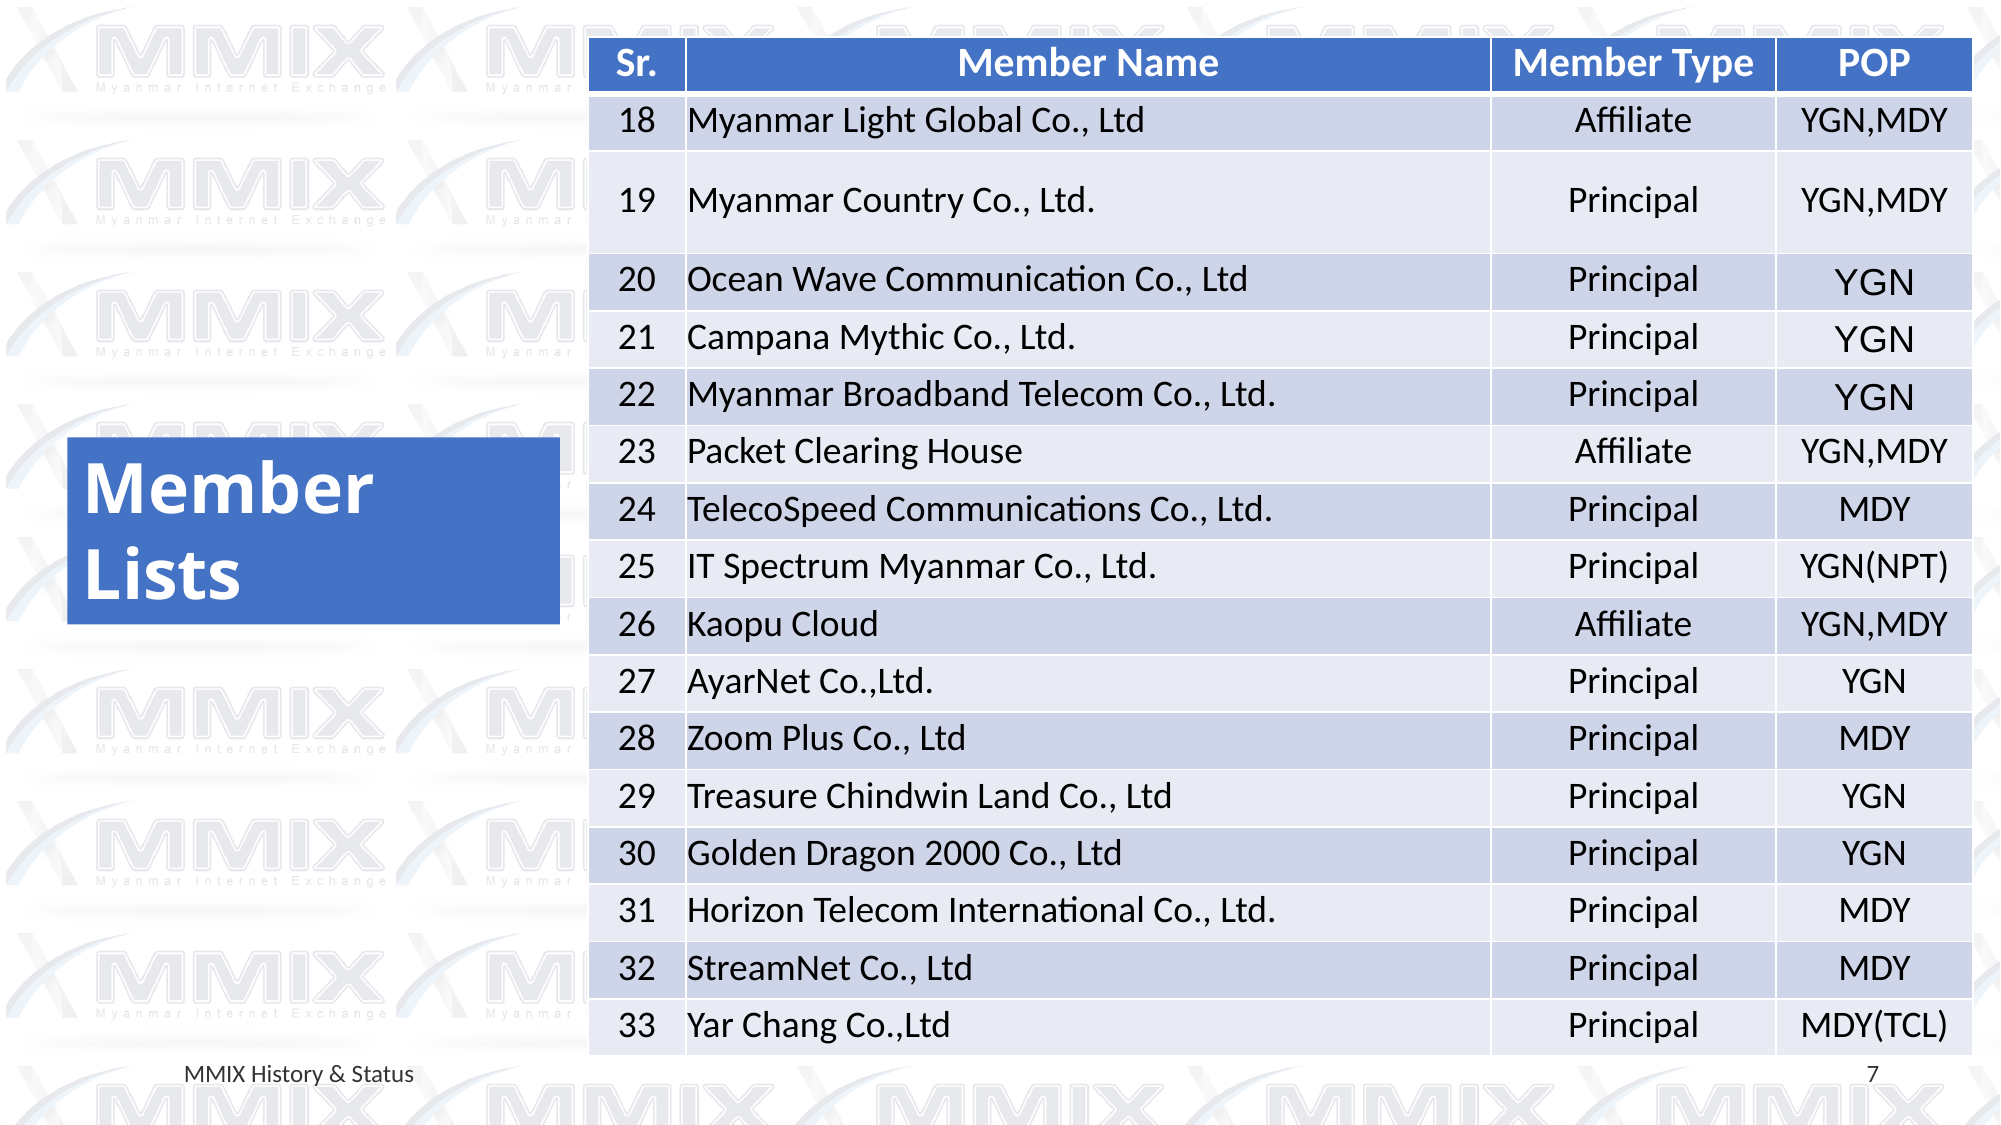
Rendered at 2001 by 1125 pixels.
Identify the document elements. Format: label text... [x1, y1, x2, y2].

table_cell YGN [1777, 312, 1972, 367]
table_cell Principal [1492, 484, 1775, 539]
table_cell Myanmar Broadband Telecom Co., Ltd. [687, 369, 1490, 425]
table_cell YGN,MDY [1777, 598, 1972, 654]
table_cell YGN [1777, 770, 1972, 826]
table_cell 28 [589, 713, 685, 769]
table_cell MDY(TCL) [1777, 1000, 1972, 1055]
table_cell 26 [589, 598, 685, 654]
table_cell Principal [1492, 312, 1775, 367]
table_cell MDY [1777, 885, 1972, 941]
table_cell Principal [1492, 656, 1775, 711]
table_header POP [1777, 38, 1972, 91]
table_cell Ocean Wave Communication Co., Ltd [687, 254, 1490, 310]
table_cell Myanmar Country Co., Ltd. [687, 152, 1490, 253]
table_header Member Name [687, 38, 1490, 91]
slide_number 7 [1810, 1057, 1895, 1103]
table_cell AyarNet Co.,Ltd. [687, 656, 1490, 711]
table_header Member Type [1492, 38, 1775, 91]
table_cell Golden Dragon 2000 Co., Ltd [687, 828, 1490, 883]
table_header Sr. [589, 38, 685, 91]
table_cell YGN [1777, 369, 1972, 425]
table_cell YGN [1777, 828, 1972, 883]
table_cell Principal [1492, 885, 1775, 941]
table_cell Principal [1492, 152, 1775, 253]
table_cell Affiliate [1492, 598, 1775, 654]
table_cell Yar Chang Co.,Ltd [687, 1000, 1490, 1055]
table_cell Myanmar Light Global Co., Ltd [687, 97, 1490, 150]
table_cell 25 [589, 541, 685, 597]
table_cell Zoom Plus Co., Ltd [687, 713, 1490, 769]
table_cell MDY [1777, 713, 1972, 769]
table_cell Principal [1492, 770, 1775, 826]
table_cell Affiliate [1492, 426, 1775, 482]
table_cell YGN(NPT) [1777, 541, 1972, 597]
table_cell Kaopu Cloud [687, 598, 1490, 654]
table_cell 32 [589, 942, 685, 998]
footer MMIX History & Status [168, 1042, 1188, 1103]
table_cell Principal [1492, 1000, 1775, 1055]
table_cell YGN,MDY [1777, 152, 1972, 253]
table_cell Principal [1492, 713, 1775, 769]
table_cell Principal [1492, 369, 1775, 425]
table_cell 22 [589, 369, 685, 425]
table_cell YGN,MDY [1777, 97, 1972, 150]
table_cell 27 [589, 656, 685, 711]
table_cell 18 [589, 97, 685, 150]
text_box Member Lists [67, 437, 560, 625]
table_cell Affiliate [1492, 97, 1775, 150]
table_cell IT Spectrum Myanmar Co., Ltd. [687, 541, 1490, 597]
table_cell Principal [1492, 828, 1775, 883]
table_cell MDY [1777, 484, 1972, 539]
table_cell Principal [1492, 942, 1775, 998]
table_cell 21 [589, 312, 685, 367]
table_cell YGN,MDY [1777, 426, 1972, 482]
table_cell 31 [589, 885, 685, 941]
table_cell Principal [1492, 541, 1775, 597]
table_cell TelecoSpeed Communications Co., Ltd. [687, 484, 1490, 539]
table_cell 19 [589, 152, 685, 253]
table_cell Campana Mythic Co., Ltd. [687, 312, 1490, 367]
table_cell MDY [1777, 942, 1972, 998]
table_cell Treasure Chindwin Land Co., Ltd [687, 770, 1490, 826]
table_cell Horizon Telecom International Co., Ltd. [687, 885, 1490, 941]
table_cell 24 [589, 484, 685, 539]
table_cell StreamNet Co., Ltd [687, 942, 1490, 998]
table_cell YGN [1777, 656, 1972, 711]
table_cell 20 [589, 254, 685, 310]
table_cell 33 [589, 1000, 685, 1055]
table_cell 23 [589, 426, 685, 482]
table_cell YGN [1777, 254, 1972, 310]
table_cell 30 [589, 828, 685, 883]
table_cell 29 [589, 770, 685, 826]
table_cell Packet Clearing House [687, 426, 1490, 482]
table_cell Principal [1492, 254, 1775, 310]
